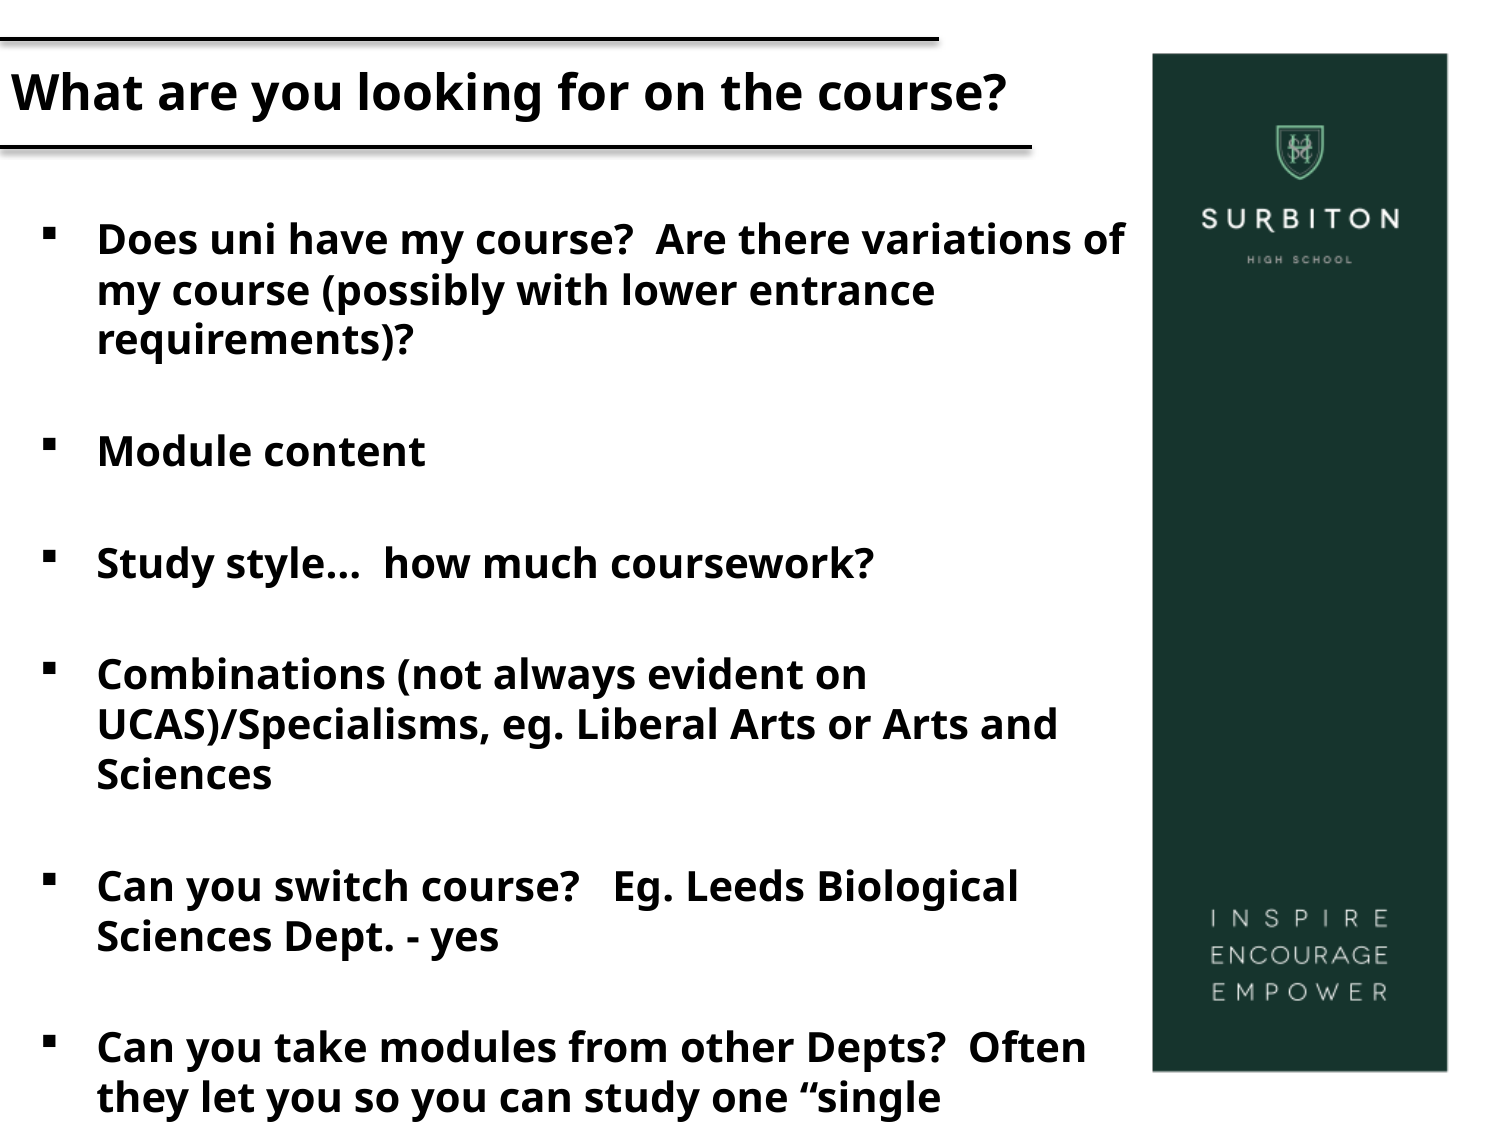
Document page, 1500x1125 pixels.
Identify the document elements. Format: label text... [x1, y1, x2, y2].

list Does uni have my course? Are there variations of my course (possibly with lower entrance requirements)? Module content Study style… how much coursework? Combinations (not always evident on UCAS)/Specialisms, eg. Liberal Arts or Arts and Sciences Can you switch course? Eg. Leeds Biological Sciences Dept. - yes Can you take modules from other Depts? Often they let you so you can study one “single honours” and then pick 20% or so from another course [29, 208, 1140, 1035]
title What are you looking for on the course? [0, 55, 1031, 145]
picture [0, 1, 1500, 1124]
